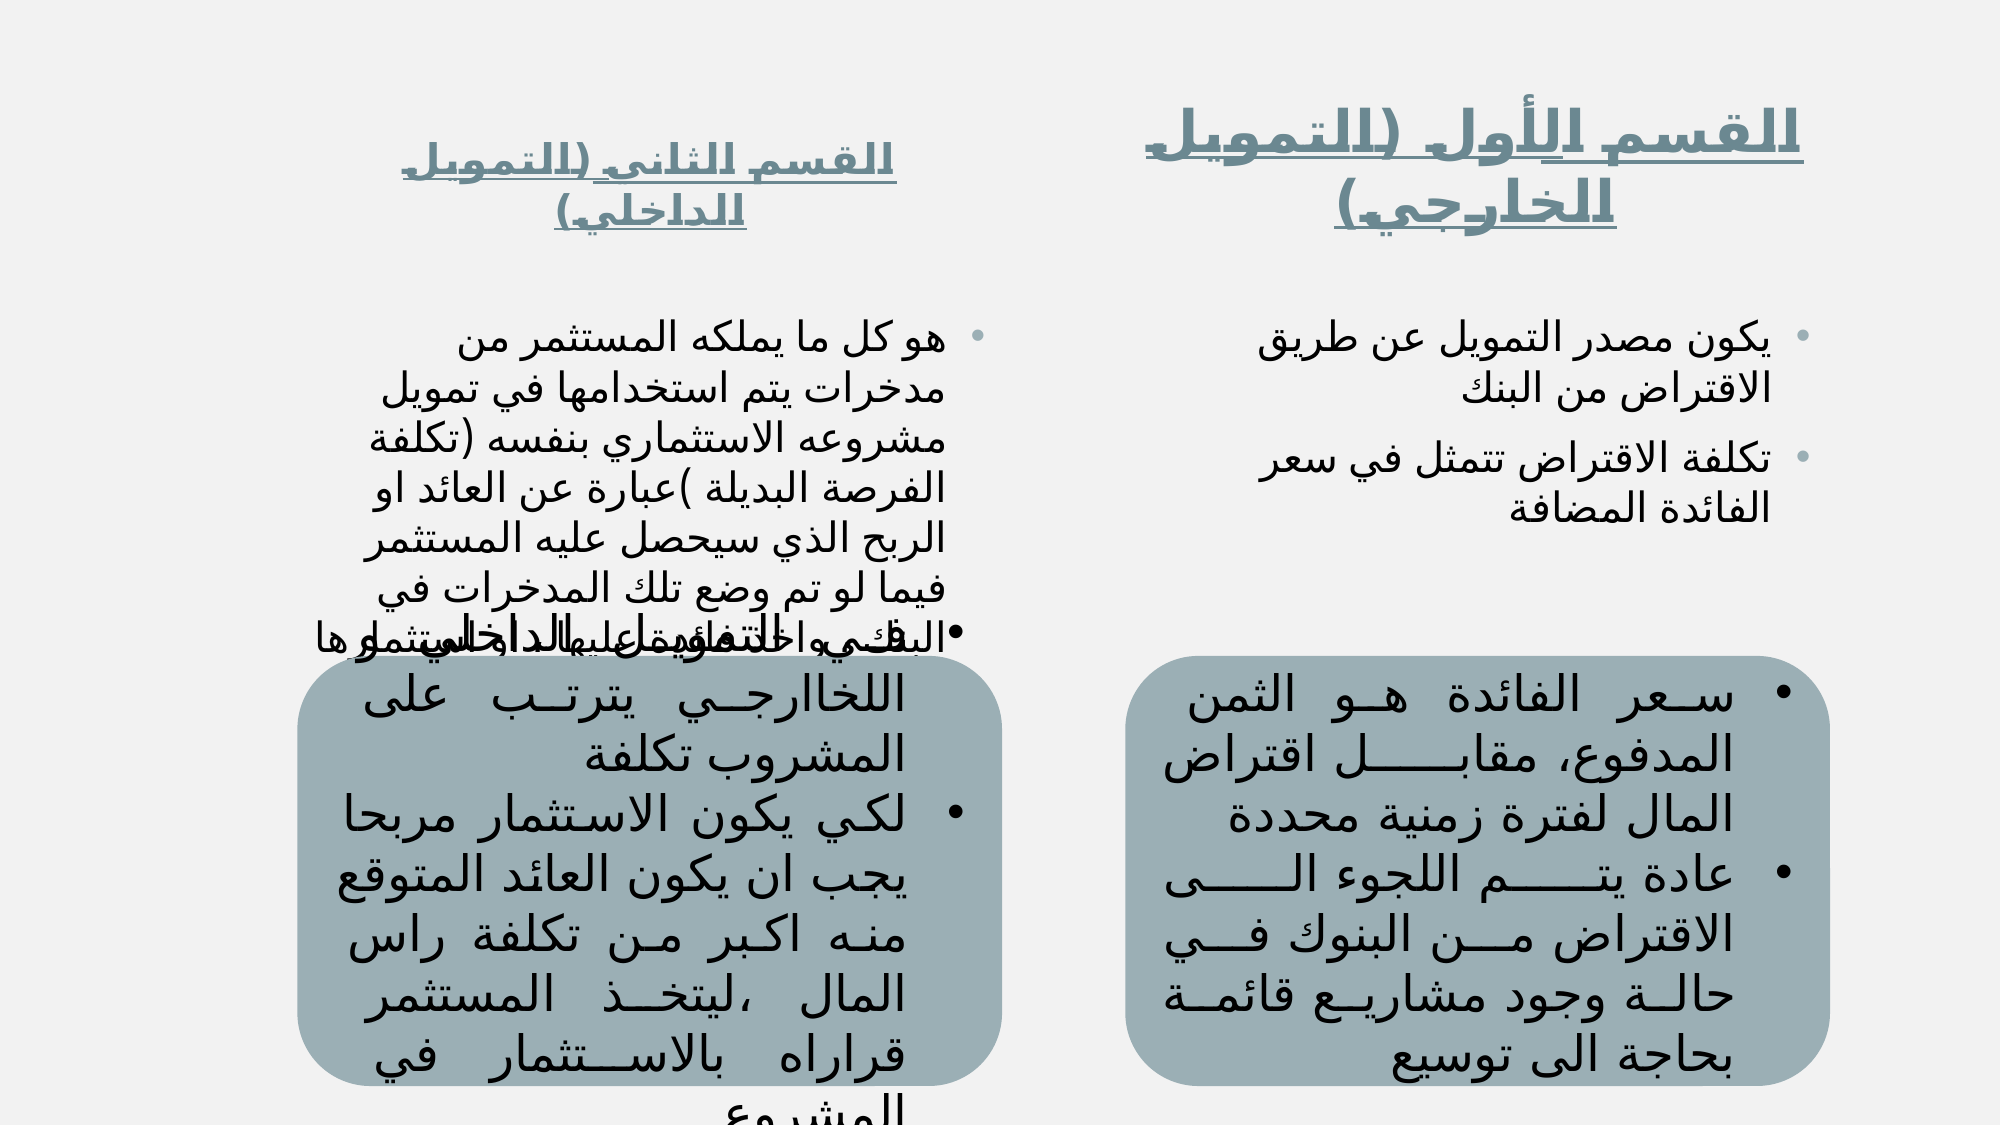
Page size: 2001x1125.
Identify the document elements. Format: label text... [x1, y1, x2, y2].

list القسم الثاني (التمويل الداخلي) [299, 125, 1000, 242]
list القسم الأول (التمويل الخارجي) [1124, 125, 1826, 242]
text_box سعر الفائدة هو الثمن المدفوع، مقابل اقتراض المال لفترة زمنية محددة عادة يتم اللجوء الى الاقتراض من البنوك في حالة وجود مشاريع قائمة بحاجة الى توسيع [1125, 655, 1831, 1087]
list هو كل ما يملكه المستثمر من مدخرات يتم استخدامها في تمويل مشروعه الاستثماري بنفسه (تكلفة الفرصة البديلة )عبارة عن العائد او الربح الذي سيحصل عليه المستثمر فيما لو تم وضع تلك المدخرات في البنك ، واخذ فائدة عليها ، او استثمارها في شراء اسهم مقابل عائد معين [299, 302, 1000, 709]
list يكون مصدر التمويل عن طريق الاقتراض من البنك تكلفة الاقتراض تتمثل في سعر الفائدة المضافة [1127, 302, 1826, 633]
text_box في التمويل الداخلي و اللخاارجي يترتب على المشروب تكلفة لكي يكون الاستثمار مربحا يجب ان يكون العائد المتوقع منه اكبر من تكلفة راس المال ،ليتخذ المستثمر قراراه بالاستثمار في المشروع [297, 655, 1003, 1087]
